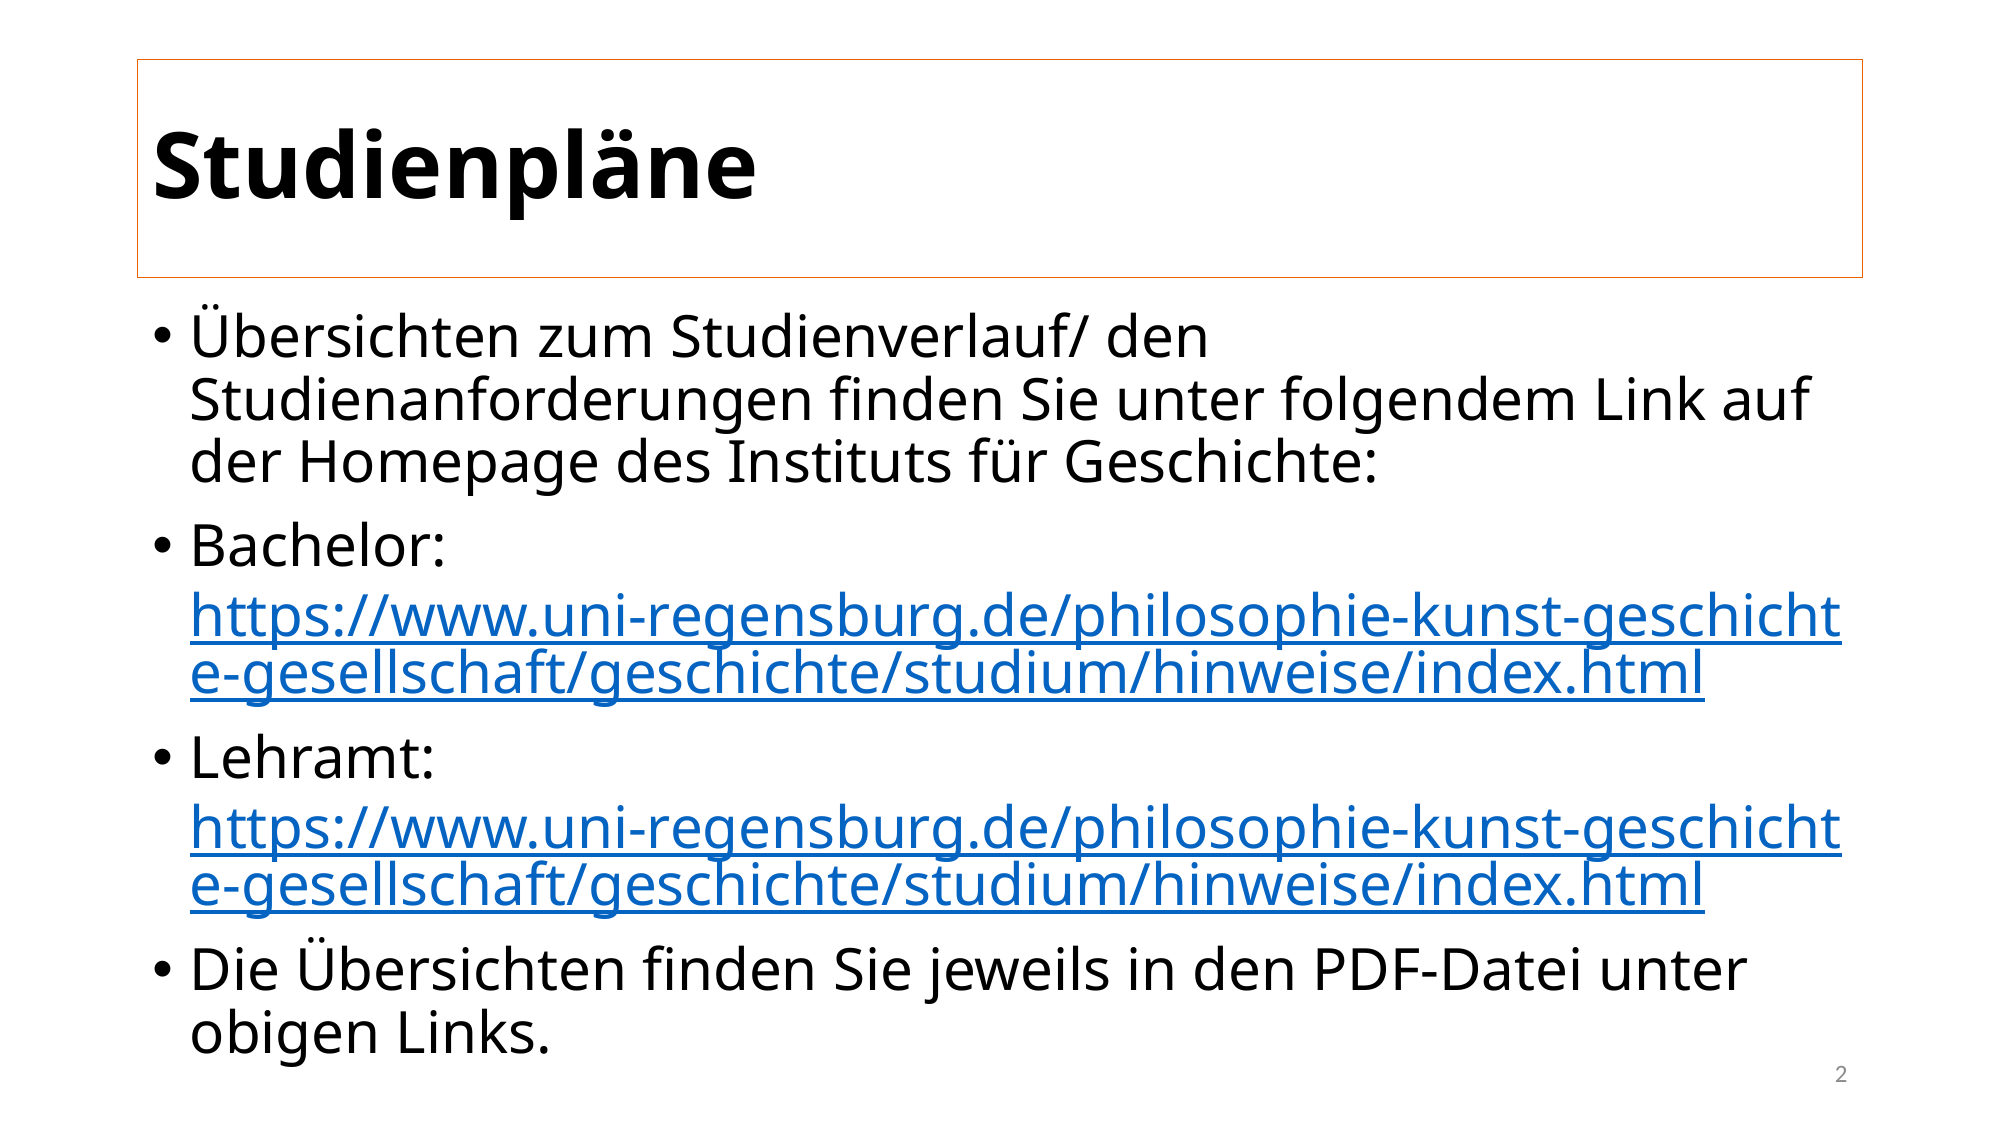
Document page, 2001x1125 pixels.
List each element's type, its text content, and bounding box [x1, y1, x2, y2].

list Übersichten zum Studienverlauf/ den Studienanforderungen finden Sie unter folgendem Link auf der Homepage des Instituts für Geschichte: Bachelor: https://www.uni-regensburg.de/philosophie-kunst-geschichte-gesellschaft/geschichte/studium/hinweise/index.html Lehramt: https://www.uni-regensburg.de/philosophie-kunst-geschichte-gesellschaft/geschichte/studium/hinweise/index.html Die Übersichten finden Sie jeweils in den PDF-Datei unter obigen Links. [137, 299, 1863, 1014]
title Studienpläne [137, 59, 1863, 278]
slide_number 2 [1412, 1042, 1863, 1103]
